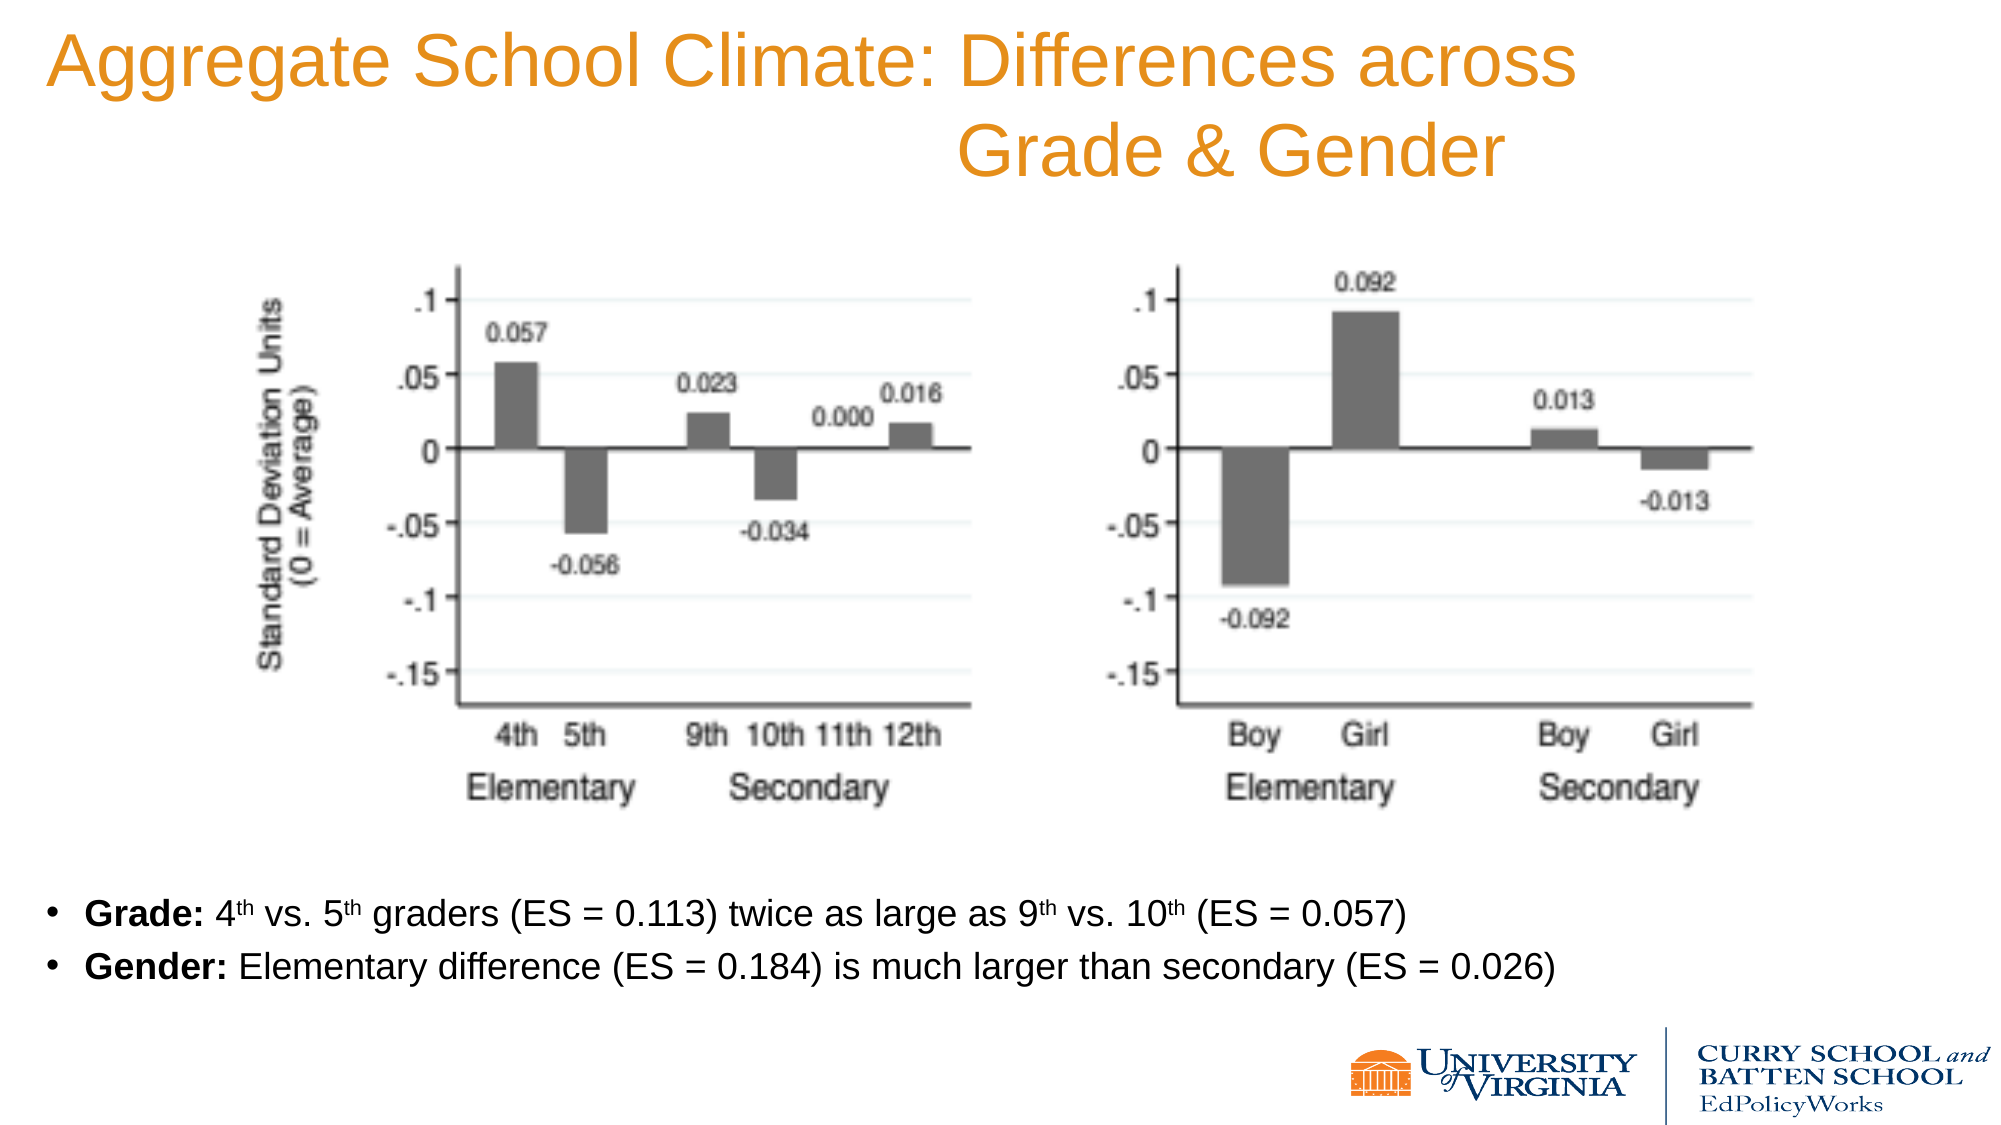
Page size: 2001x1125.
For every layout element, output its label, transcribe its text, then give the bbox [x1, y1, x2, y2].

picture [195, 204, 1802, 852]
title Aggregate School Climate: Differences across Grade & Gender [31, 32, 1967, 170]
list Grade: 4th vs. 5th graders (ES = 0.113) twice as large as 9th vs. 10th (ES = 0.057) Gender: Elementary difference (ES = 0.184) is much larger than secondary (ES = 0.026) [31, 881, 1967, 1090]
picture [1338, 1018, 2000, 1125]
